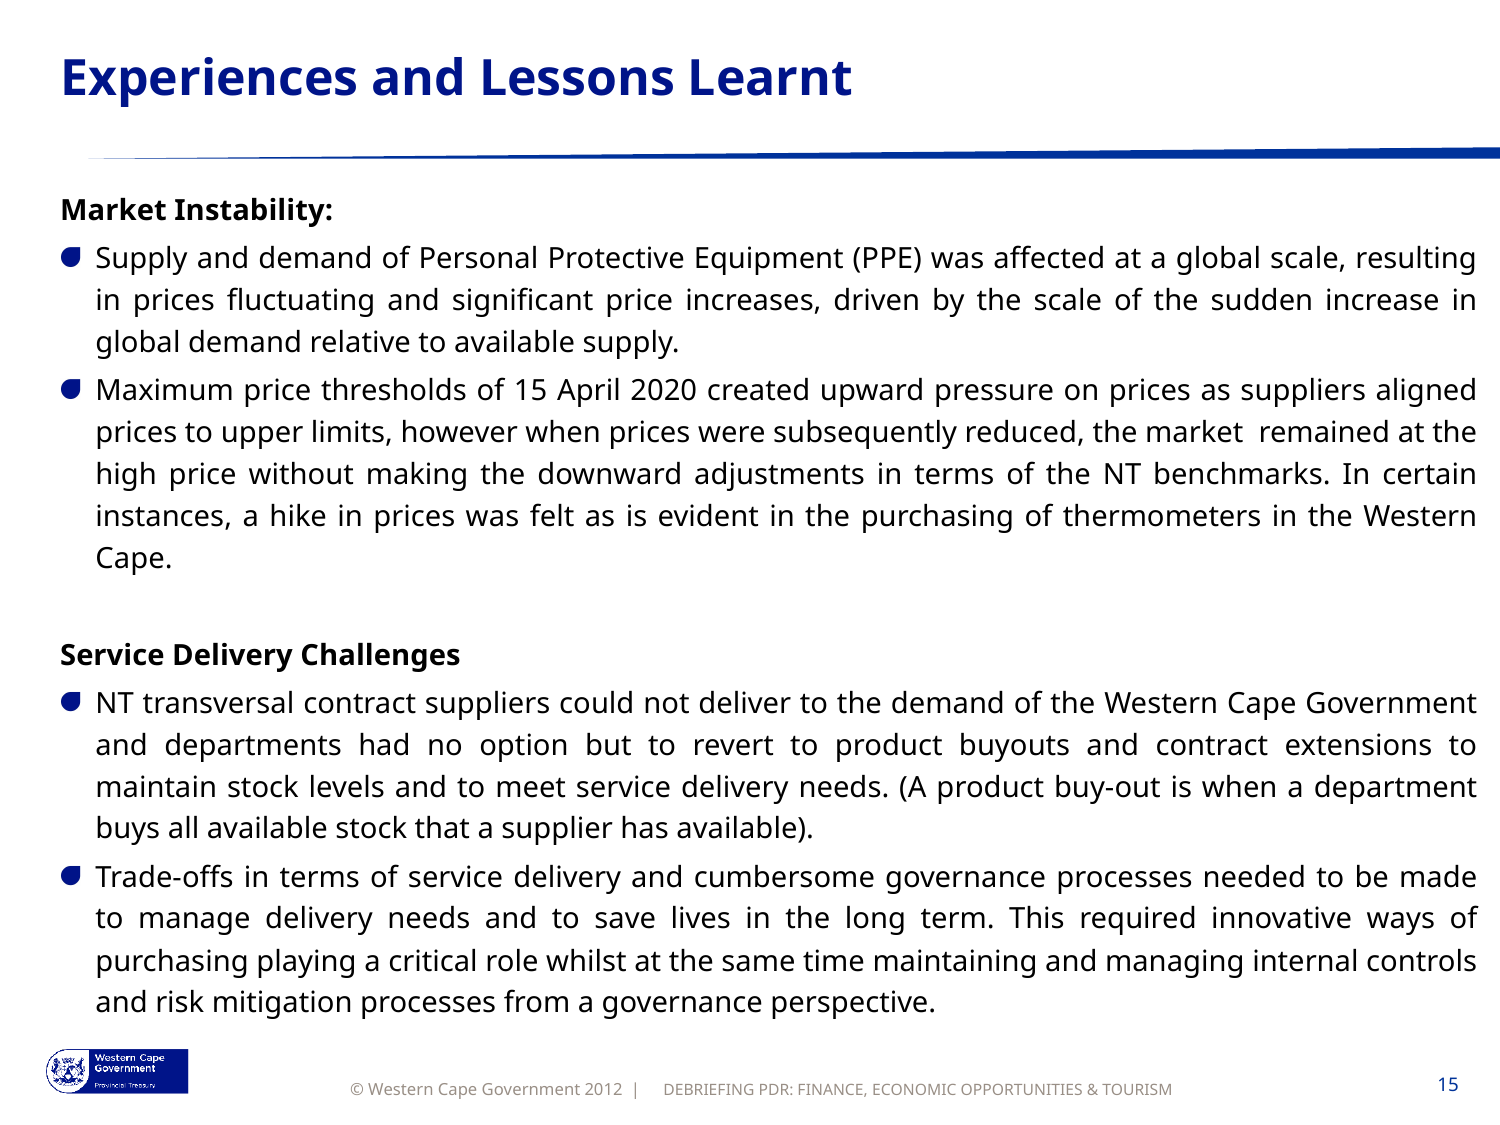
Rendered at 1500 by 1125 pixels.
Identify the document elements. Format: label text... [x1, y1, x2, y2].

slide_number 15 [1374, 1061, 1459, 1099]
picture [60, 246, 81, 268]
picture [60, 865, 81, 886]
picture [31, 1034, 203, 1108]
picture [60, 691, 81, 712]
title Experiences and Lessons Learnt [48, 29, 1459, 122]
list Market Instability: Supply and demand of Personal Protective Equipment (PPE) was affected at a global scale, resulting in prices fluctuating and significant price increases, driven by the scale of the sudden increase in global demand relative to available supply. Maximum price thresholds of 15 April 2020 created upward pressure on prices as suppliers aligned prices to upper limits, however when prices were subsequently reduced, the market remained at the high price without making the downward adjustments in terms of the NT benchmarks. In certain instances, a hike in prices was felt as is evident in the purchasing of thermometers in the Western Cape. Service Delivery Challenges NT transversal contract suppliers could not deliver to the demand of the Western Cape Government and departments had no option but to revert to product buyouts and contract extensions to maintain stock levels and to meet service delivery needs. (A product buy-out is when a department buys all available stock that a supplier has available). Trade-offs in terms of service delivery and cumbersome governance processes needed to be made to manage delivery needs and to save lives in the long term. This required innovative ways of purchasing playing a critical role whilst at the same time maintaining and managing internal controls and risk mitigation processes from a governance perspective. [48, 172, 1491, 1035]
picture [60, 378, 81, 400]
footer DEBRIEFING PDR: FINANCE, ECONOMIC OPPORTUNITIES & TOURISM [663, 1061, 1343, 1099]
